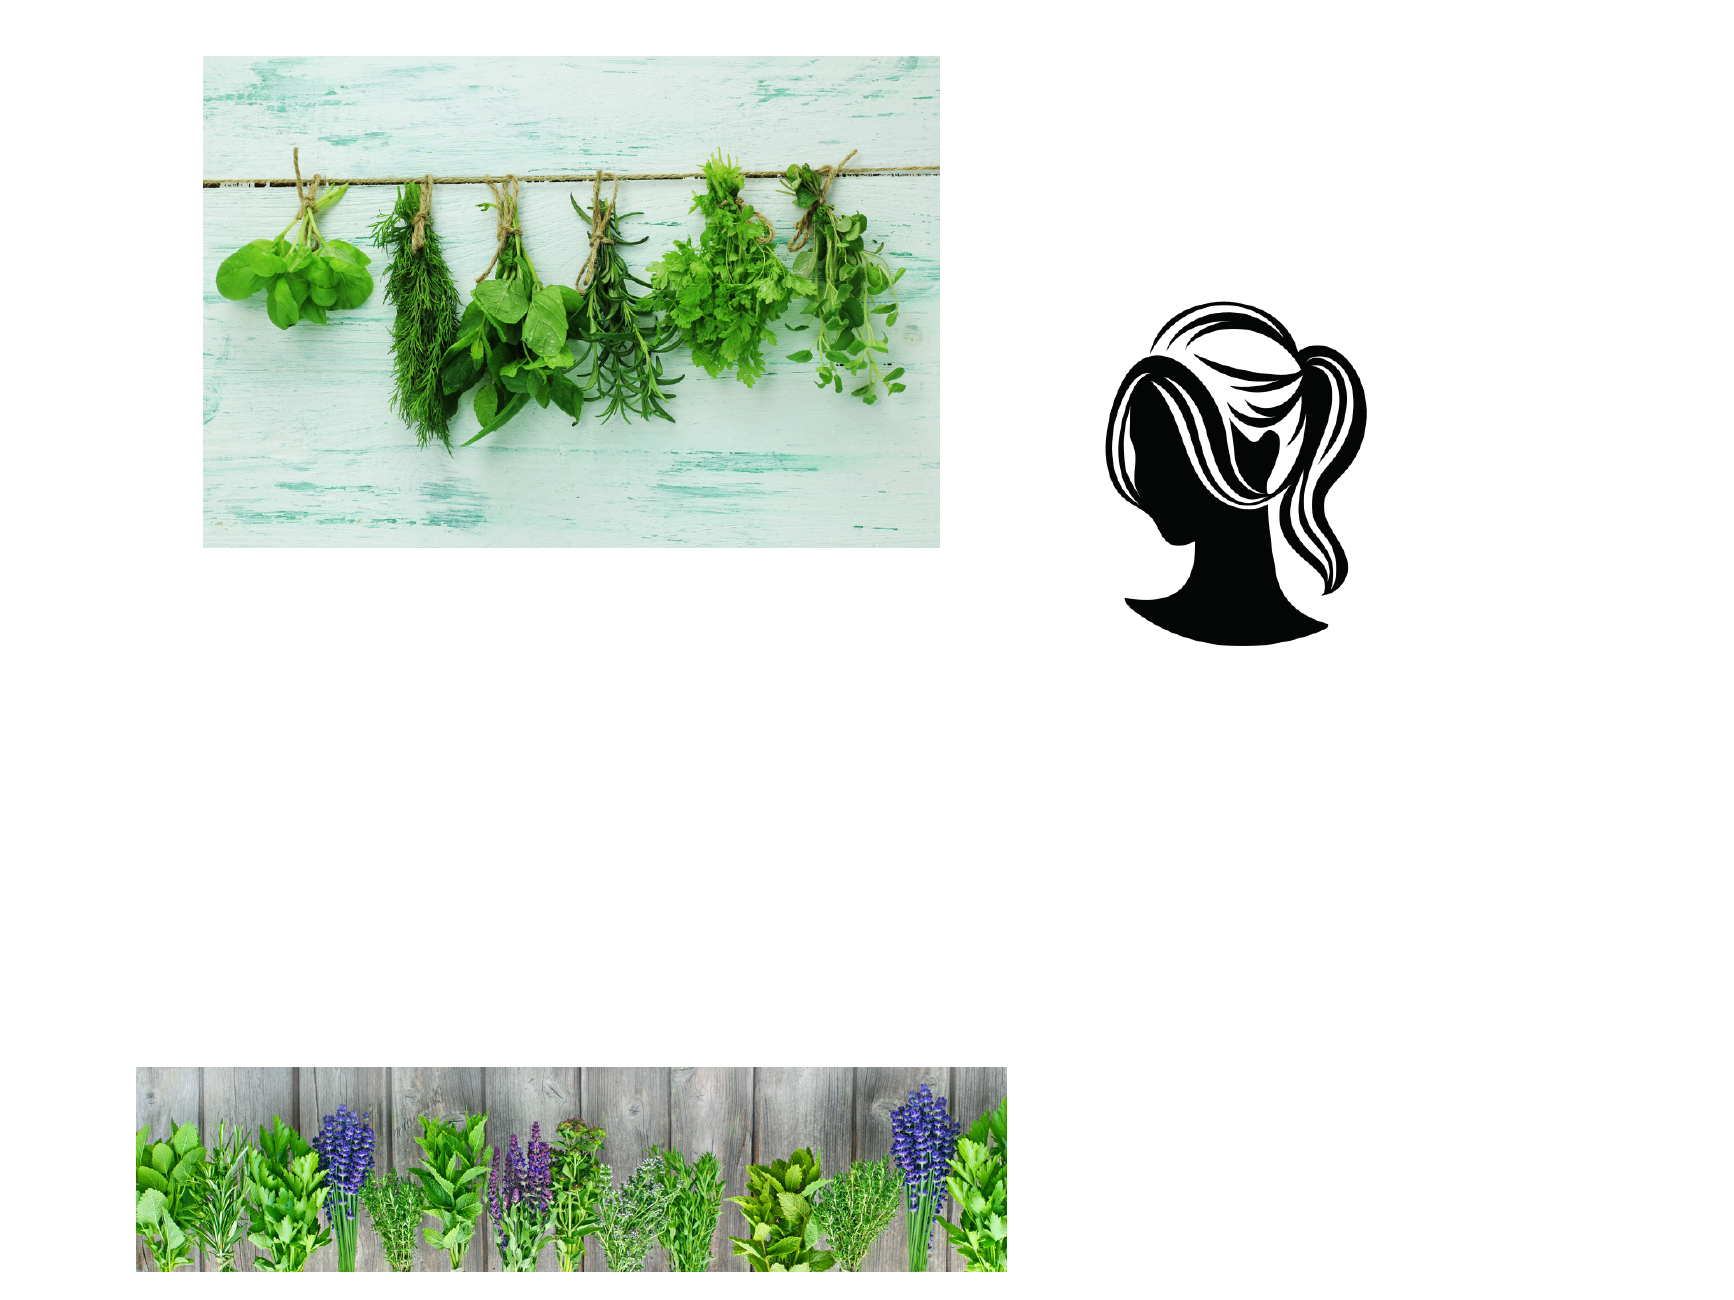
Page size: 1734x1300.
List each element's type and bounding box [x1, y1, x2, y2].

picture [202, 55, 941, 548]
picture [1105, 301, 1373, 651]
picture [135, 1067, 1008, 1273]
